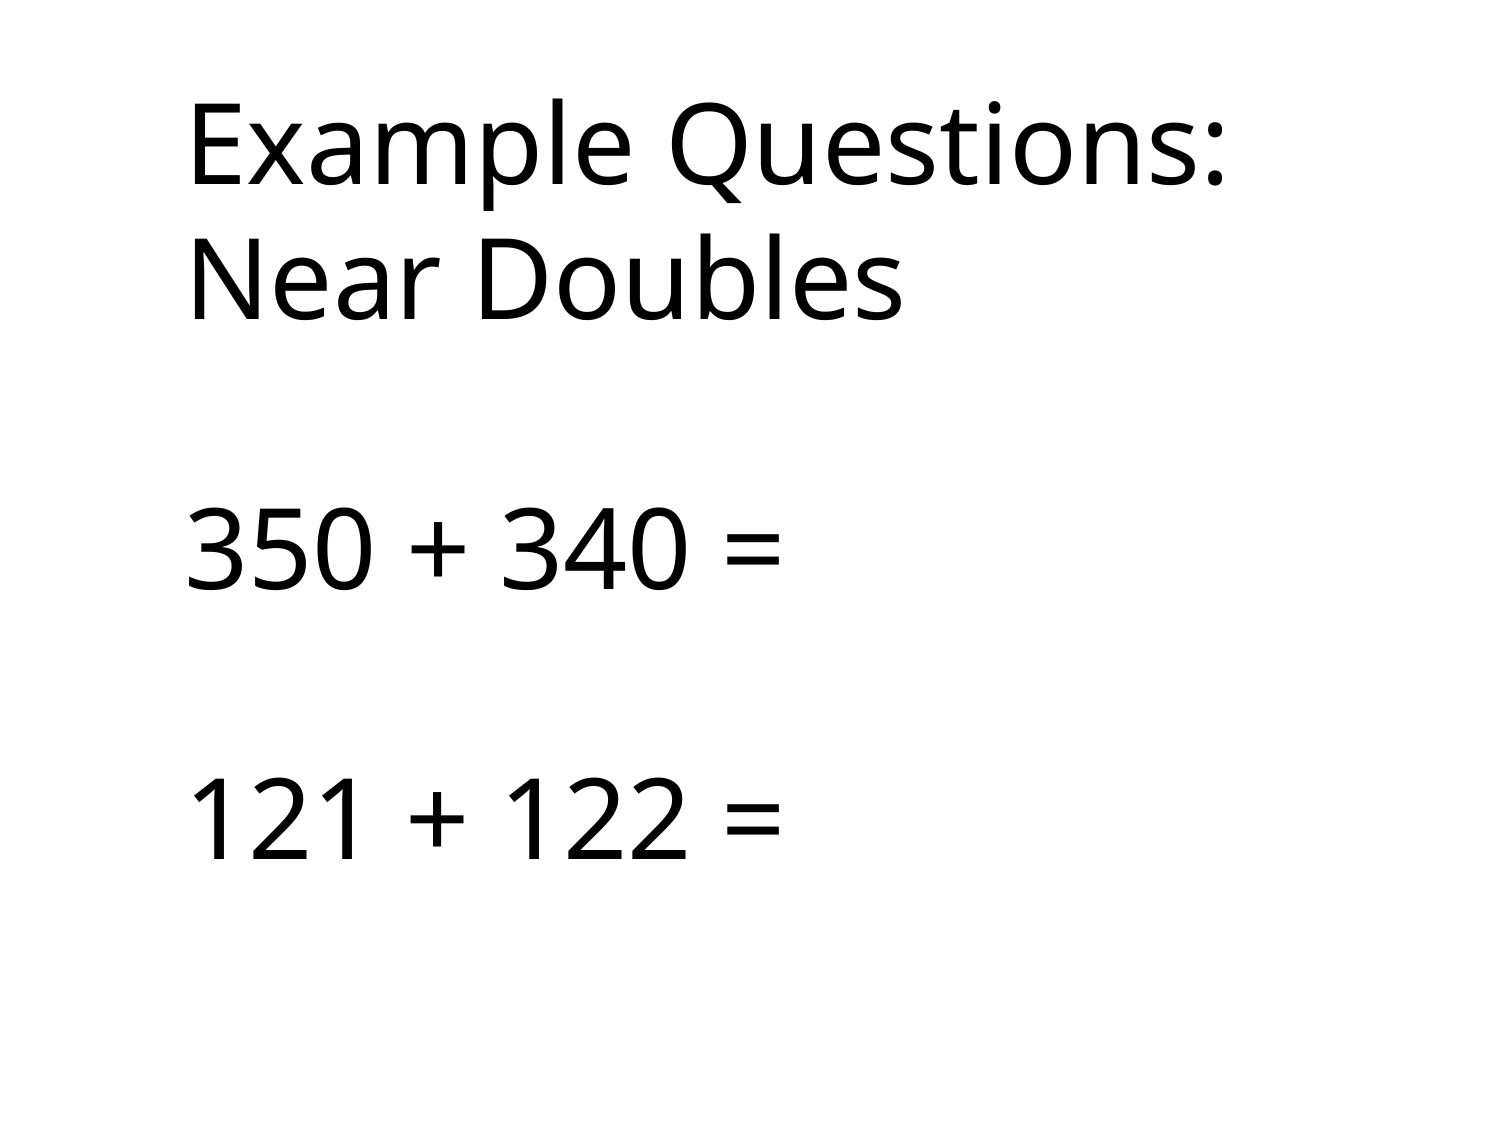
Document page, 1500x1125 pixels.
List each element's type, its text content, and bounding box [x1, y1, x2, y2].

text_box Example Questions: Near Doubles + 340 = 121 + 122 = [169, 64, 1387, 980]
